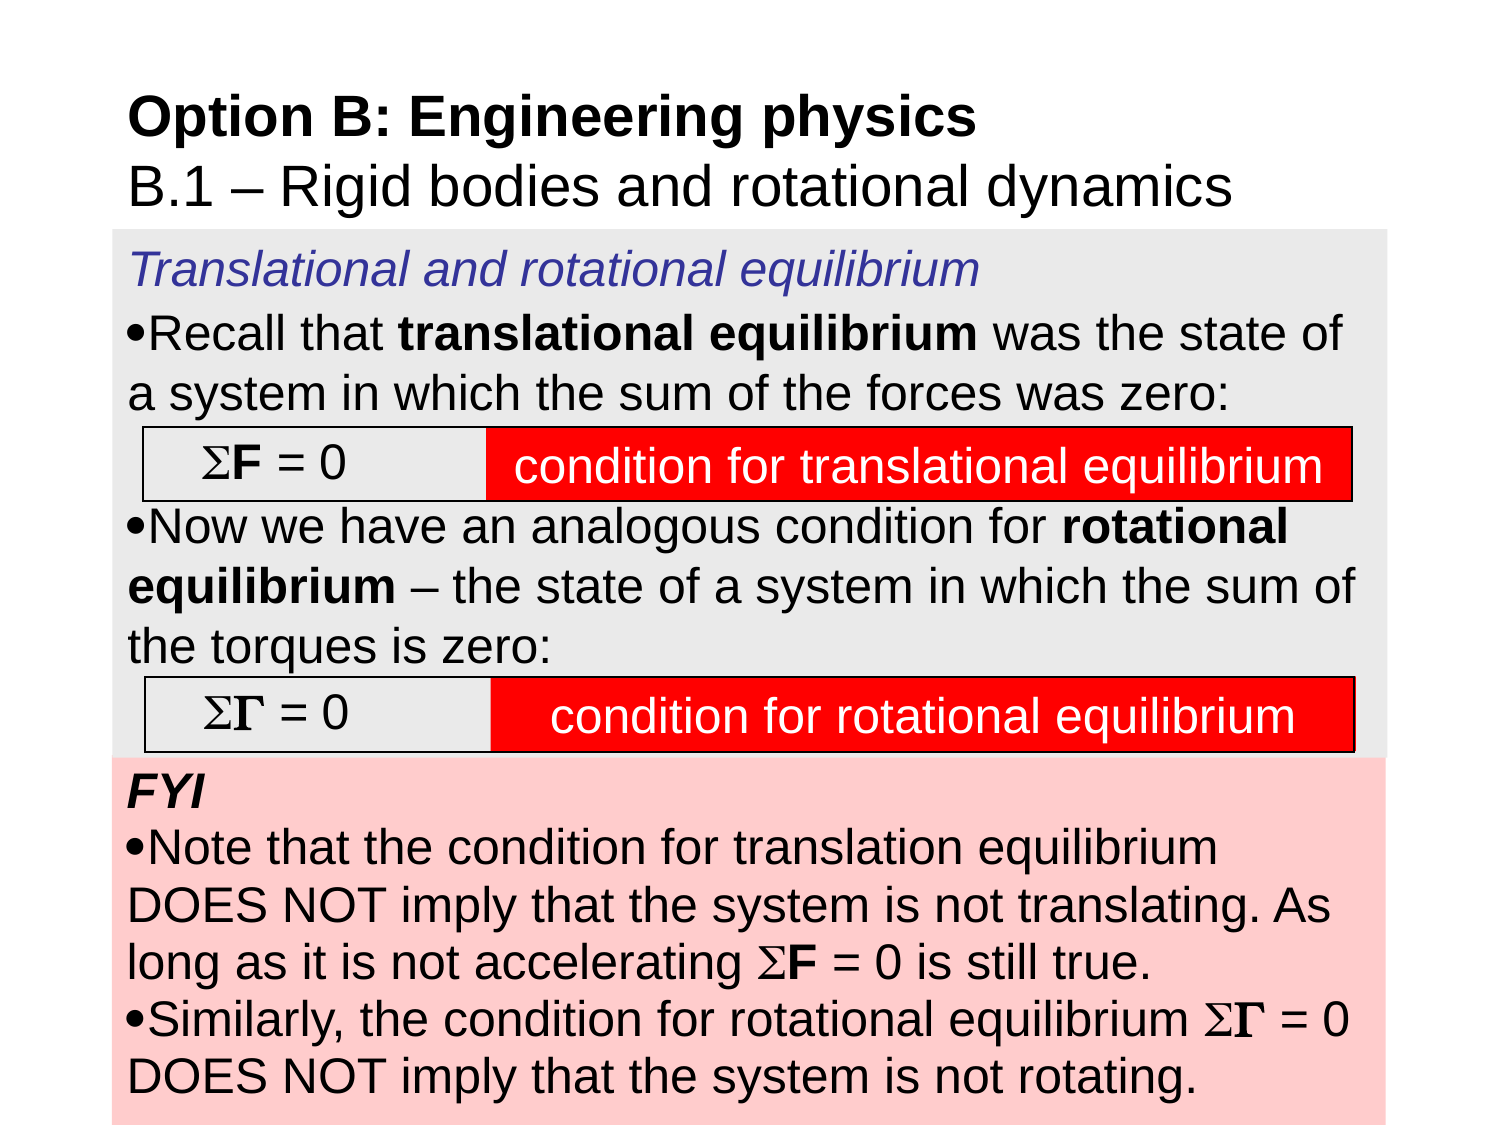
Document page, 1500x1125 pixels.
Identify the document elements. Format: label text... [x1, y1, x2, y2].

text_box FYI Note that the condition for translation equilibrium DOES NOT imply that the system is not translating. As long as it is not accelerating F = 0 is still true. Similarly, the condition for rotational equilibrium  = 0 DOES NOT imply that the system is not rotating. [111, 755, 1386, 1125]
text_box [142, 426, 1353, 503]
title Option B: Engineering physics B.1 – Rigid bodies and rotational dynamics [112, 74, 1388, 223]
text_box Translational and rotational equilibrium Recall that translational equilibrium was the state of a system in which the sum of the forces was zero: Now we have an analogous condition for rotational equilibrium – the state of a system in which the sum of the torques is zero: [112, 229, 1388, 758]
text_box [144, 676, 1357, 753]
